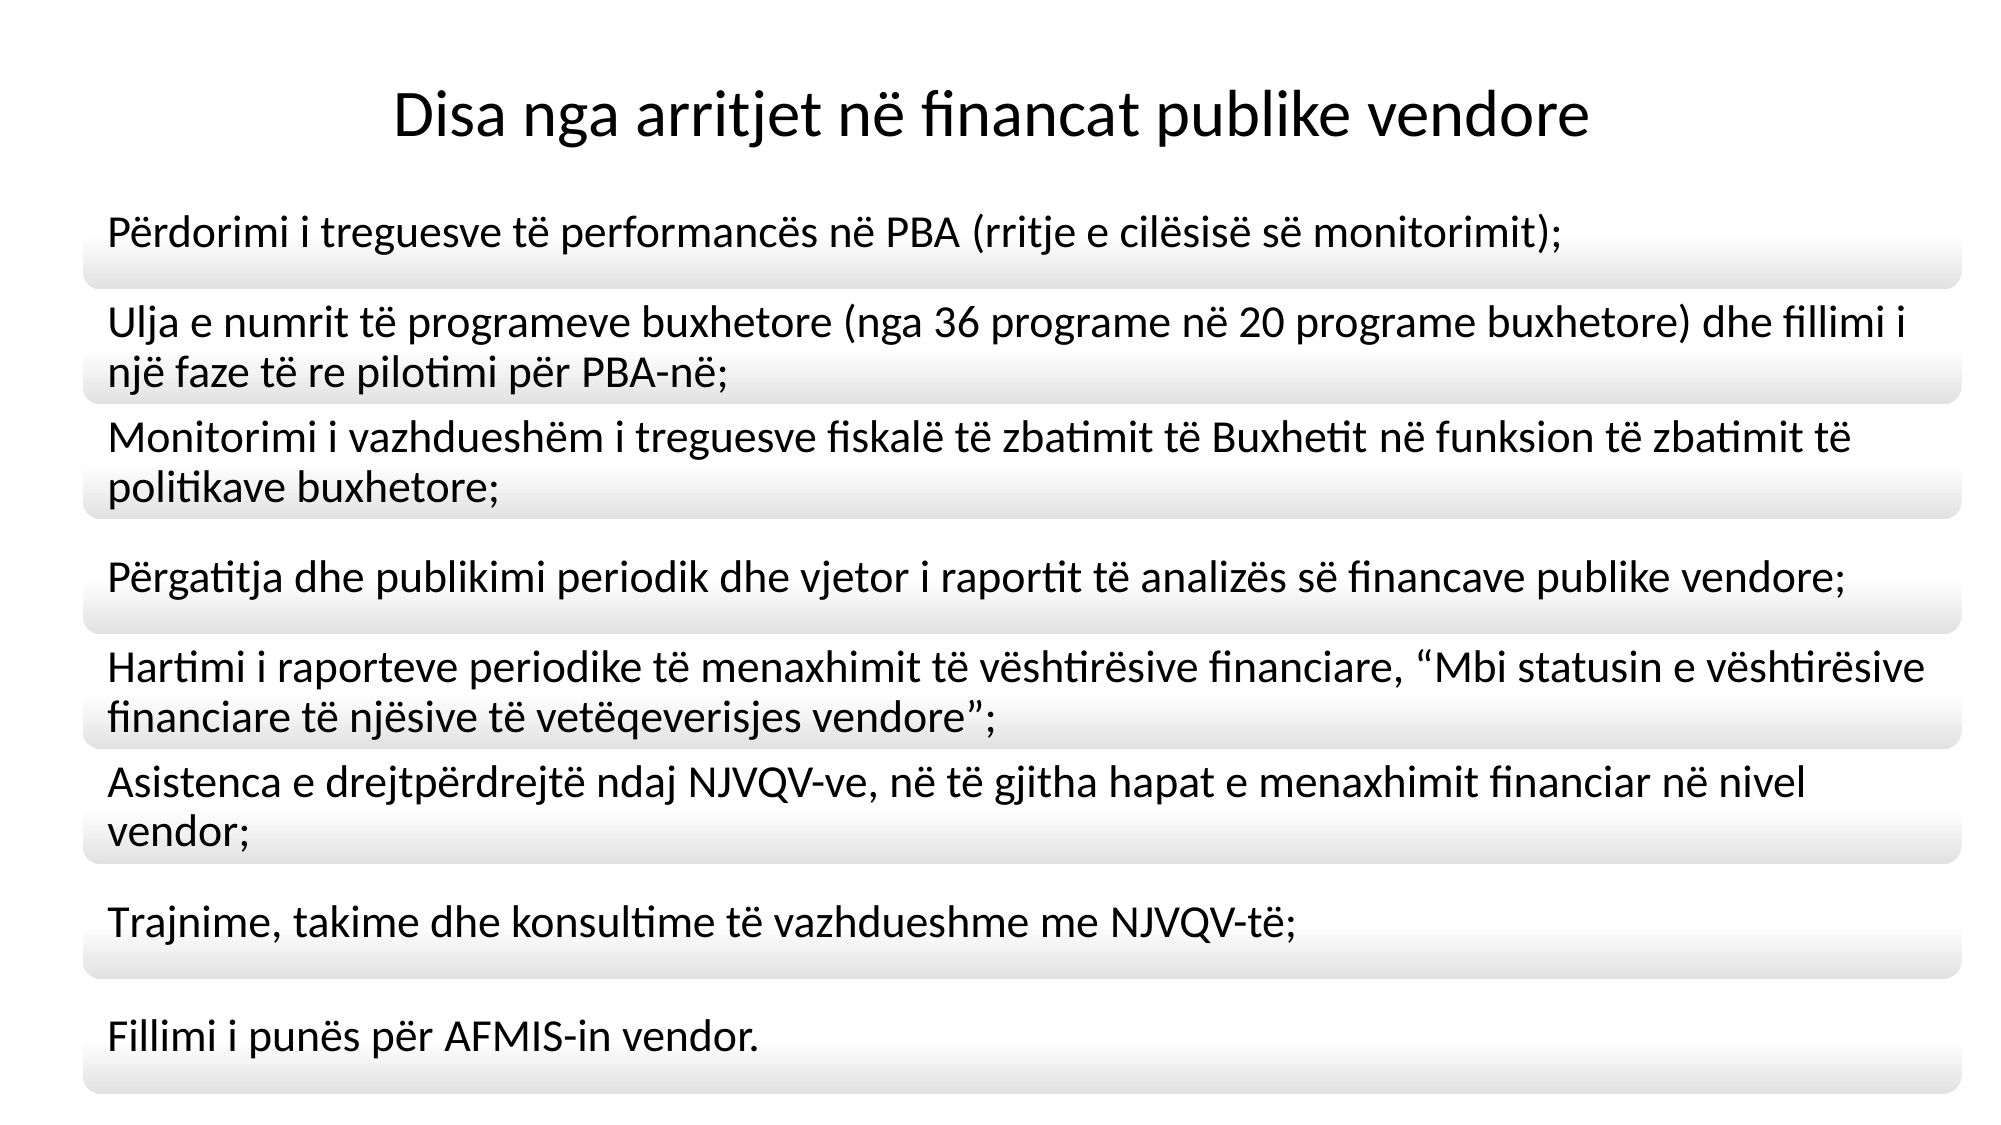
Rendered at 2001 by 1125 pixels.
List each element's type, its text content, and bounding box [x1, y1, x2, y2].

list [82, 176, 1962, 1094]
title Disa nga arritjet në financat publike vendore [137, 59, 1863, 170]
